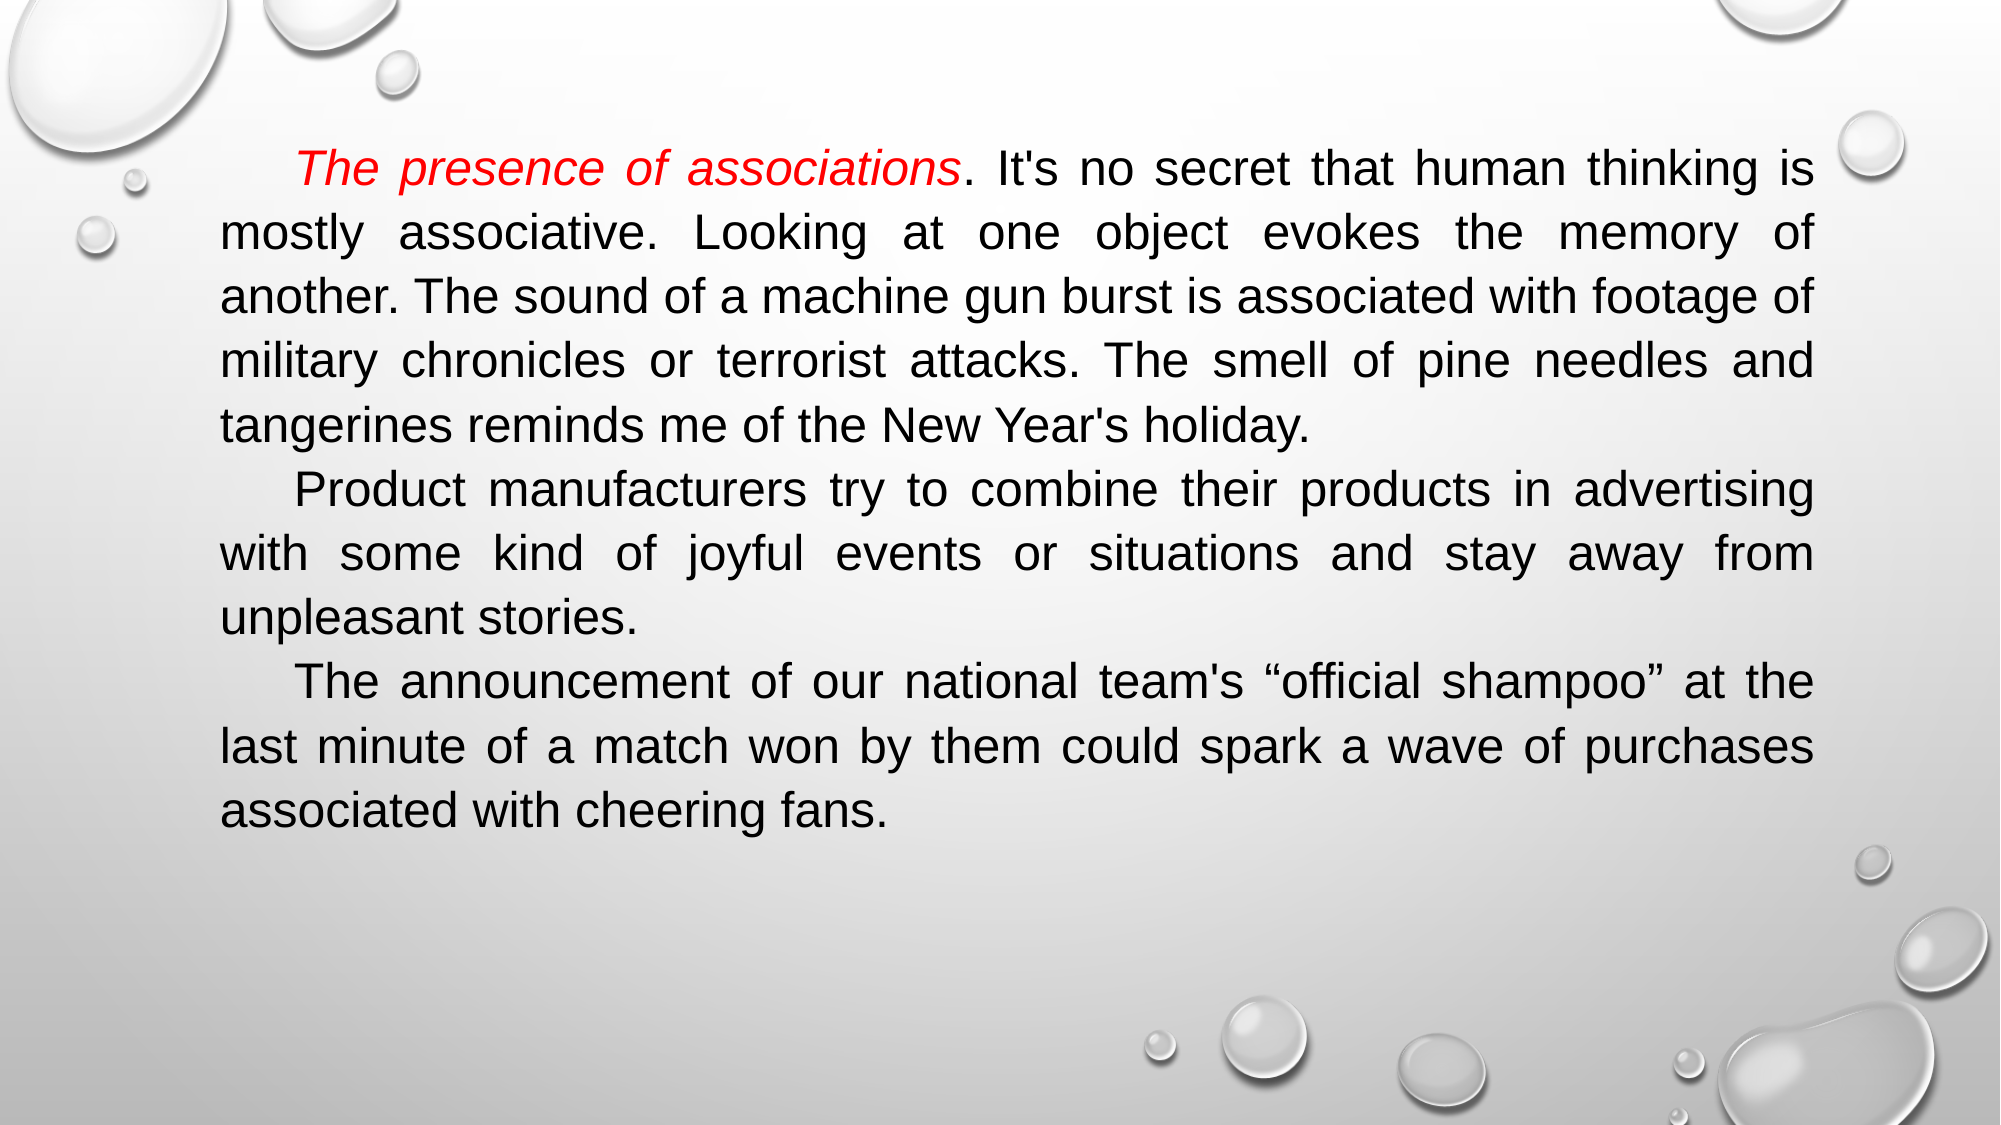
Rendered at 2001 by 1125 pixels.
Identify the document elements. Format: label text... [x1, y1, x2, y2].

picture [0, 0, 2000, 1125]
text_box The presence of associations. It's no secret that human thinking is mostly associative. Looking at one object evokes the memory of another. The sound of a machine gun burst is associated with footage of military chronicles or terrorist attacks. The smell of pine needles and tangerines reminds me of the New Year's holiday. Product manufacturers try to combine their products in advertising with some kind of joyful events or situations and stay away from unpleasant stories. The announcement of our national team's “official shampoo” at the last minute of a match won by them could spark a wave of purchases associated with cheering fans. [205, 123, 1831, 845]
